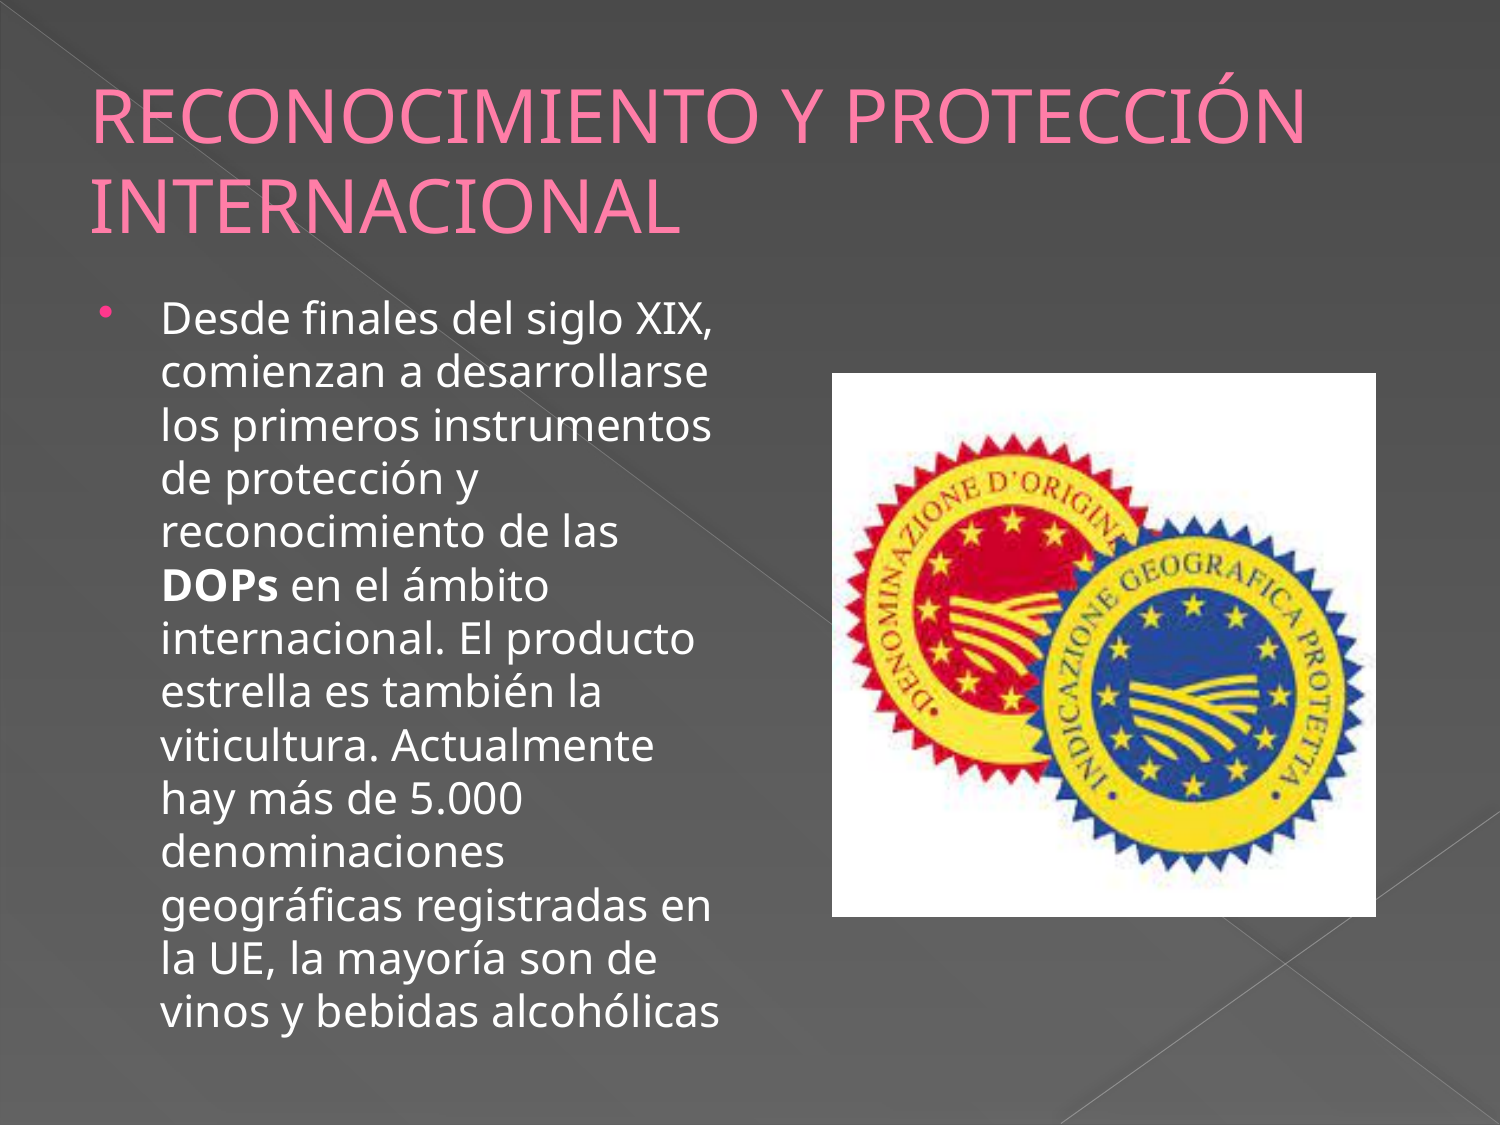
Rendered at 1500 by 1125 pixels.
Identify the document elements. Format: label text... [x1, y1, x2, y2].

list Desde finales del siglo XIX, comienzan a desarrollarse los primeros instrumentos de protección y reconocimiento de las DOPs en el ámbito internacional. El producto estrella es también la viticultura. Actualmente hay más de 5.000 denominaciones geográficas registradas en la UE, la mayoría son de vinos y bebidas alcohólicas [75, 282, 738, 1071]
title RECONOCIMIENTO Y PROTECCIÓN INTERNACIONAL [75, 43, 1425, 274]
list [832, 373, 1377, 918]
